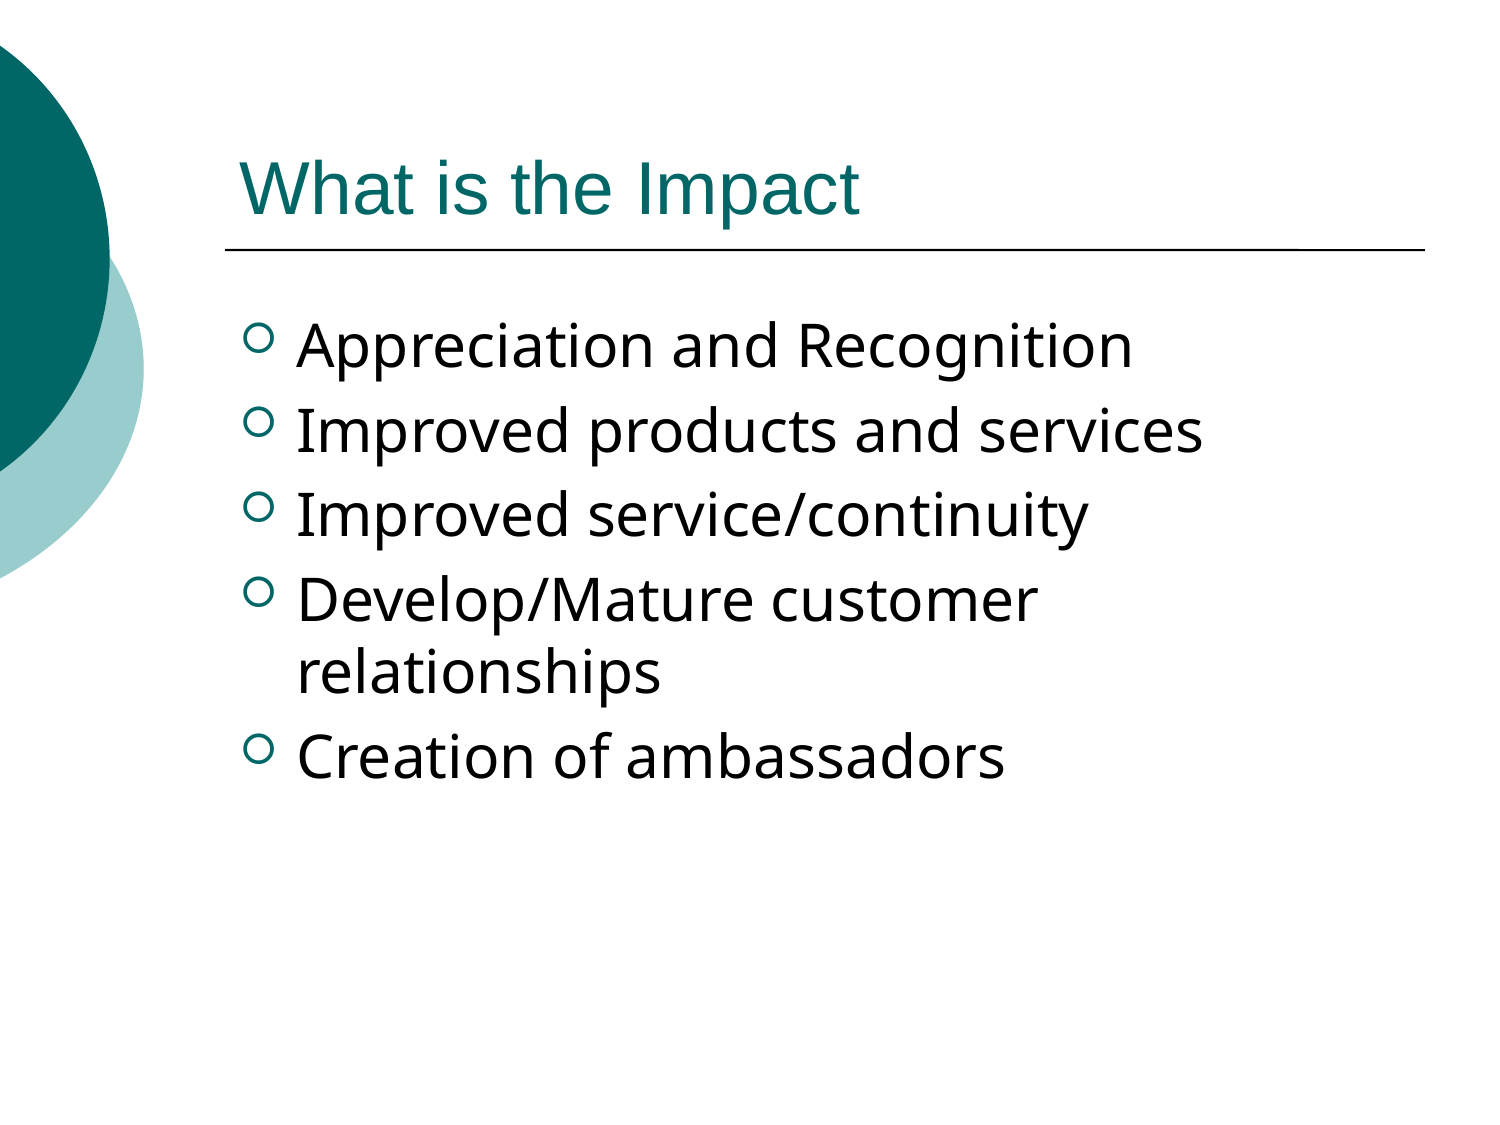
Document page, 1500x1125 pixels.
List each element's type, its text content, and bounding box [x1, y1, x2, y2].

title What is the Impact [224, 49, 1425, 238]
list Appreciation and Recognition Improved products and services Improved service/continuity Develop/Mature customer relationships Creation of ambassadors [224, 299, 1425, 975]
